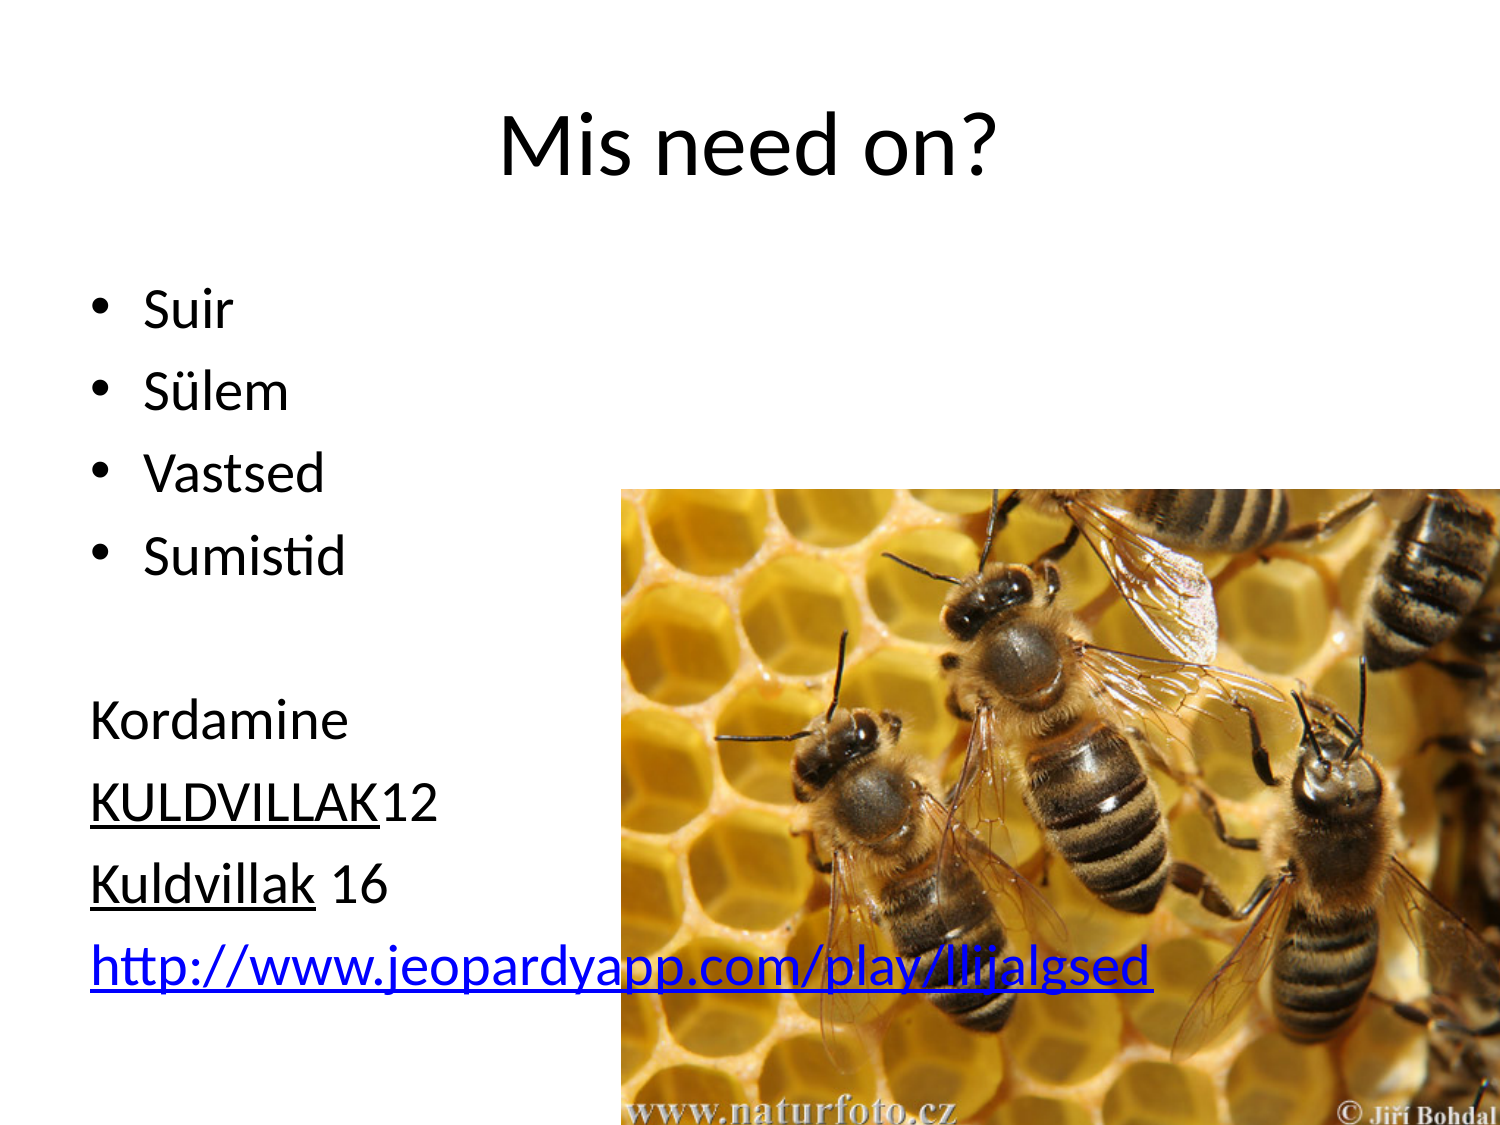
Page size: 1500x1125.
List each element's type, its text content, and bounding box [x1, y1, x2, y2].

title Mis need on? [75, 45, 1425, 233]
list Suir Sülem Vastsed Sumistid Kordamine KULDVILLAK12 Kuldvillak 16 http://www.jeopardyapp.com/play/llijalgsed [75, 262, 1425, 1005]
picture [621, 489, 1500, 1125]
